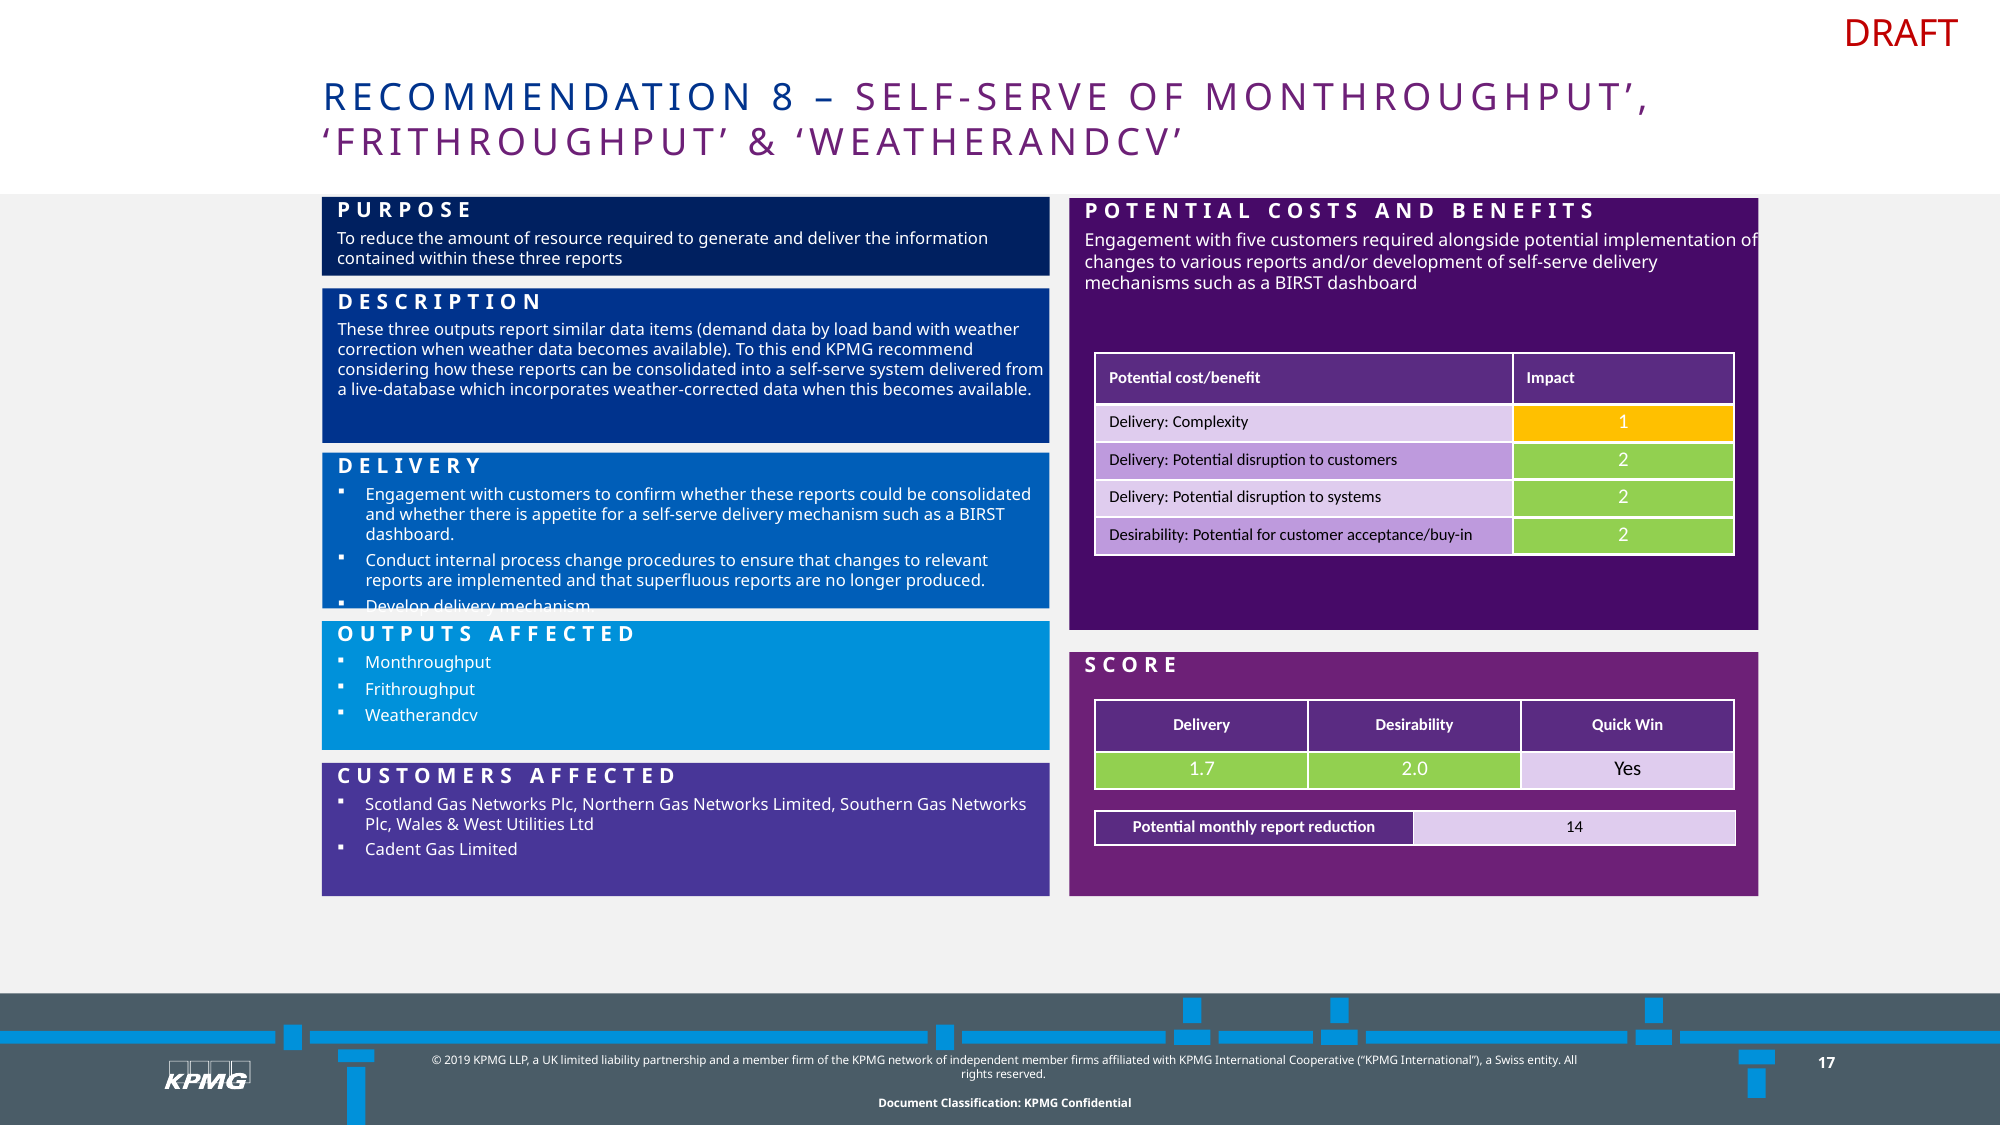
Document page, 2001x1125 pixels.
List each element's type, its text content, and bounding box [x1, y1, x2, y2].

table_cell 2 [1514, 481, 1733, 516]
text_box Purpose To reduce the amount of resource required to generate and deliver the information contained within these three reports [321, 196, 1050, 276]
table_header Desirability [1309, 701, 1520, 751]
table_cell 1.7 [1096, 753, 1307, 788]
text_box Delivery Engagement with customers to confirm whether these reports could be consolidated and whether there is appetite for a self-serve delivery mechanism such as a BIRST dashboard. Conduct internal process change procedures to ensure that changes to relevant reports are implemented and that superfluous reports are no longer produced. Develop delivery mechanism. [322, 452, 1050, 609]
table_cell 2 [1514, 519, 1733, 553]
table_header Impact [1514, 354, 1733, 403]
text_box score [1069, 652, 1759, 897]
table_cell Delivery: Potential disruption to systems [1096, 481, 1512, 516]
table_header Quick Win [1522, 701, 1733, 751]
table_cell 2.0 [1309, 753, 1520, 788]
table_cell Delivery: Complexity [1096, 406, 1512, 441]
table_cell 1 [1514, 406, 1733, 441]
table_header Potential cost/benefit [1096, 354, 1512, 403]
list Description These three outputs report similar data items (demand data by load band with weather correction when weather data becomes available). To this end KPMG recommend considering how these reports can be consolidated into a self-serve system delivered from a live-database which incorporates weather-corrected data when this becomes available. [322, 288, 1050, 443]
table_header 14 [1414, 812, 1735, 844]
table_header Potential monthly report reduction [1096, 812, 1413, 844]
text_box Potential Costs and benefits Engagement with five customers required alongside potential implementation of changes to various reports and/or development of self-serve delivery mechanisms such as a BIRST dashboard [1069, 198, 1759, 630]
table_cell Desirability: Potential for customer acceptance/buy-in [1096, 518, 1512, 554]
title Recommendation 8 – self-serve of Monthroughput’, ‘Frithroughput’ & ‘Weatherandcv’ [322, 74, 1759, 161]
list Customers Affected Scotland Gas Networks Plc, Northern Gas Networks Limited, Southern Gas Networks Plc, Wales & West Utilities Ltd Cadent Gas Limited [321, 762, 1050, 897]
text_box Outputs affected Monthroughput Frithroughput Weatherandcv [321, 621, 1050, 750]
table_cell Delivery: Potential disruption to customers [1096, 443, 1512, 479]
table_cell 2 [1514, 444, 1733, 478]
table_cell Yes [1522, 753, 1733, 788]
table_header Delivery [1096, 701, 1307, 751]
